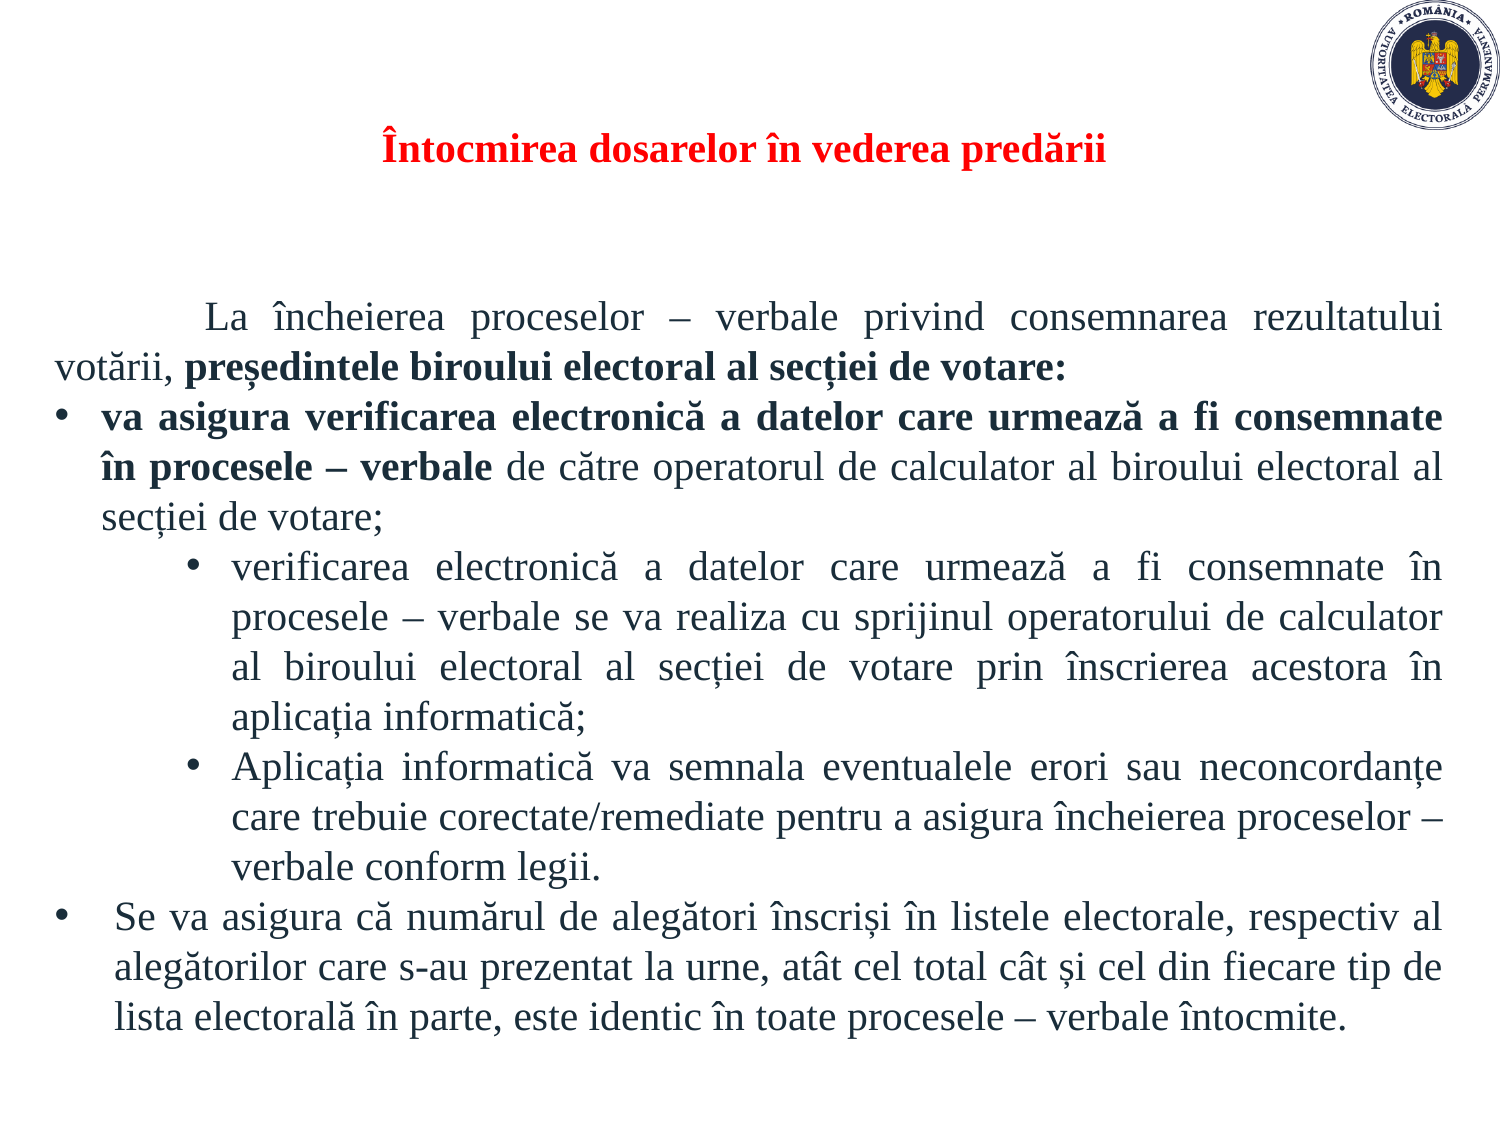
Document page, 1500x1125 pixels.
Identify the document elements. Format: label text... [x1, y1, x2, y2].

text_box La încheierea proceselor – verbale privind consemnarea rezultatului votării, președintele biroului electoral al secției de votare: va asigura verificarea electronică a datelor care urmează a fi consemnate în procesele – verbale de către operatorul de calculator al biroului electoral al secției de votare; verificarea electronică a datelor care urmează a fi consemnate în procesele – verbale se va realiza cu sprijinul operatorului de calculator al biroului electoral al secției de votare prin înscrierea acestora în aplicația informatică; Aplicația informatică va semnala eventualele erori sau neconcordanțe care trebuie corectate/remediate pentru a asigura încheierea proceselor – verbale conform legii. Se va asigura că numărul de alegători înscriși în listele electorale, respectiv al alegătorilor care s-au prezentat la urne, atât cel total cât și cel din fiecare tip de lista electorală în parte, este identic în toate procesele – verbale întocmite. [39, 281, 1460, 1097]
picture [1370, 0, 1500, 130]
text_box Întocmirea dosarelor în vederea predării [0, 113, 1500, 179]
